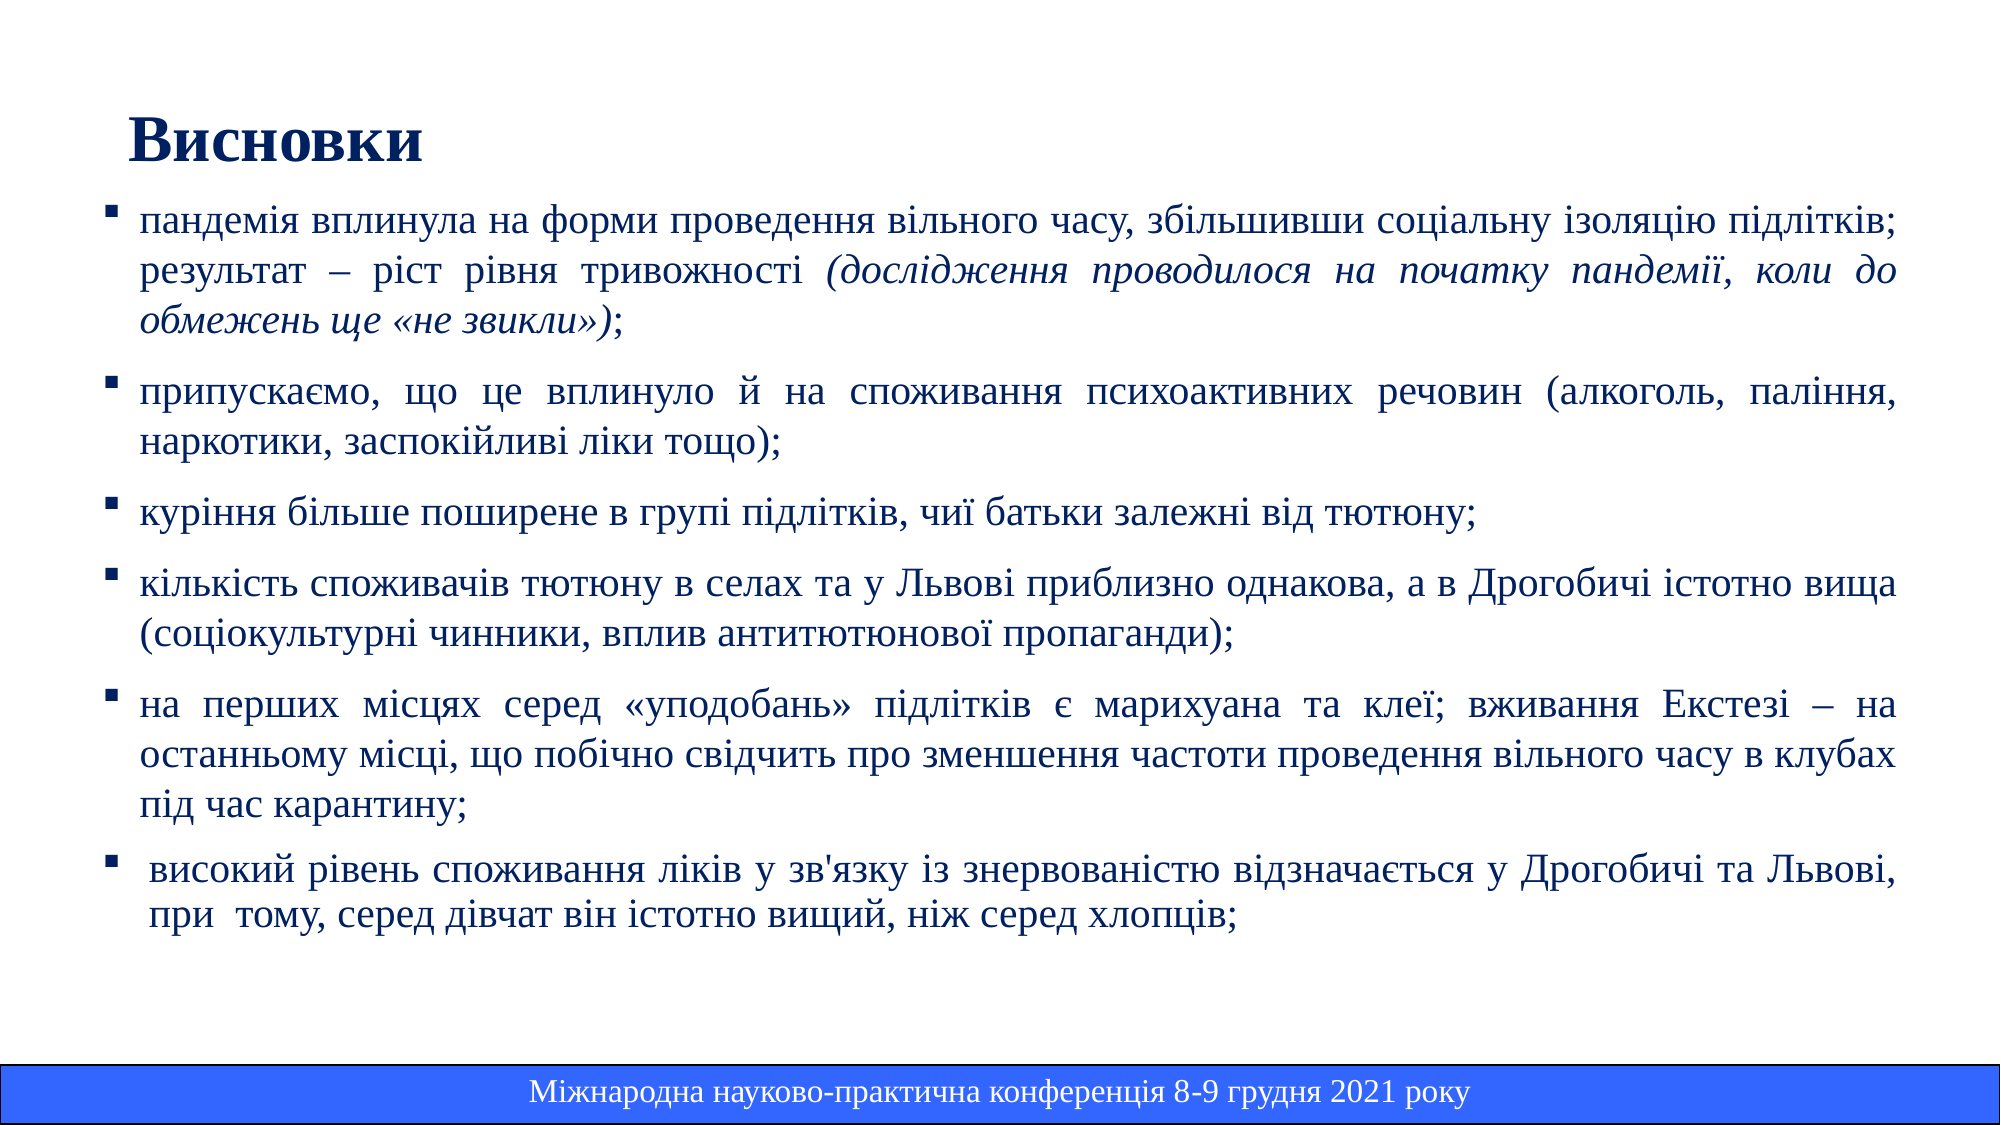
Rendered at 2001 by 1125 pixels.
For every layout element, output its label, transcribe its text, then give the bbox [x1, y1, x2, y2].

title Висновки [113, 96, 480, 184]
list пандемія вплинула на форми проведення вільного часу, збільшивши соціальну ізоляцію підлітків; результат – ріст рівня тривожності (дослідження проводилося на початку пандемії, коли до обмежень ще «не звикли»); припускаємо, що це вплинуло й на споживання психоактивних речовин (алкоголь, паління, наркотики, заспокійливі ліки тощо); куріння більше поширене в групі підлітків, чиї батьки залежні від тютюну; кількість споживачів тютюну в селах та у Львові приблизно однакова, а в Дрогобичі істотно вища (соціокультурні чинники, вплив антитютюнової пропаганди); на перших місцях серед «уподобань» підлітків є марихуана та клеї; вживання Екстезі – на останньому місці, що побічно свідчить про зменшення частоти проведення вільного часу в клубах під час карантину; високий рівень споживання ліків у зв'язку із знервованістю відзначається у Дрогобичі та Львові, при тому, серед дівчат він істотно вищий, ніж серед хлопців; [87, 184, 1913, 986]
table_header Міжнародна науково-практична конференція 8-9 грудня 2021 року [1, 1066, 1999, 1123]
